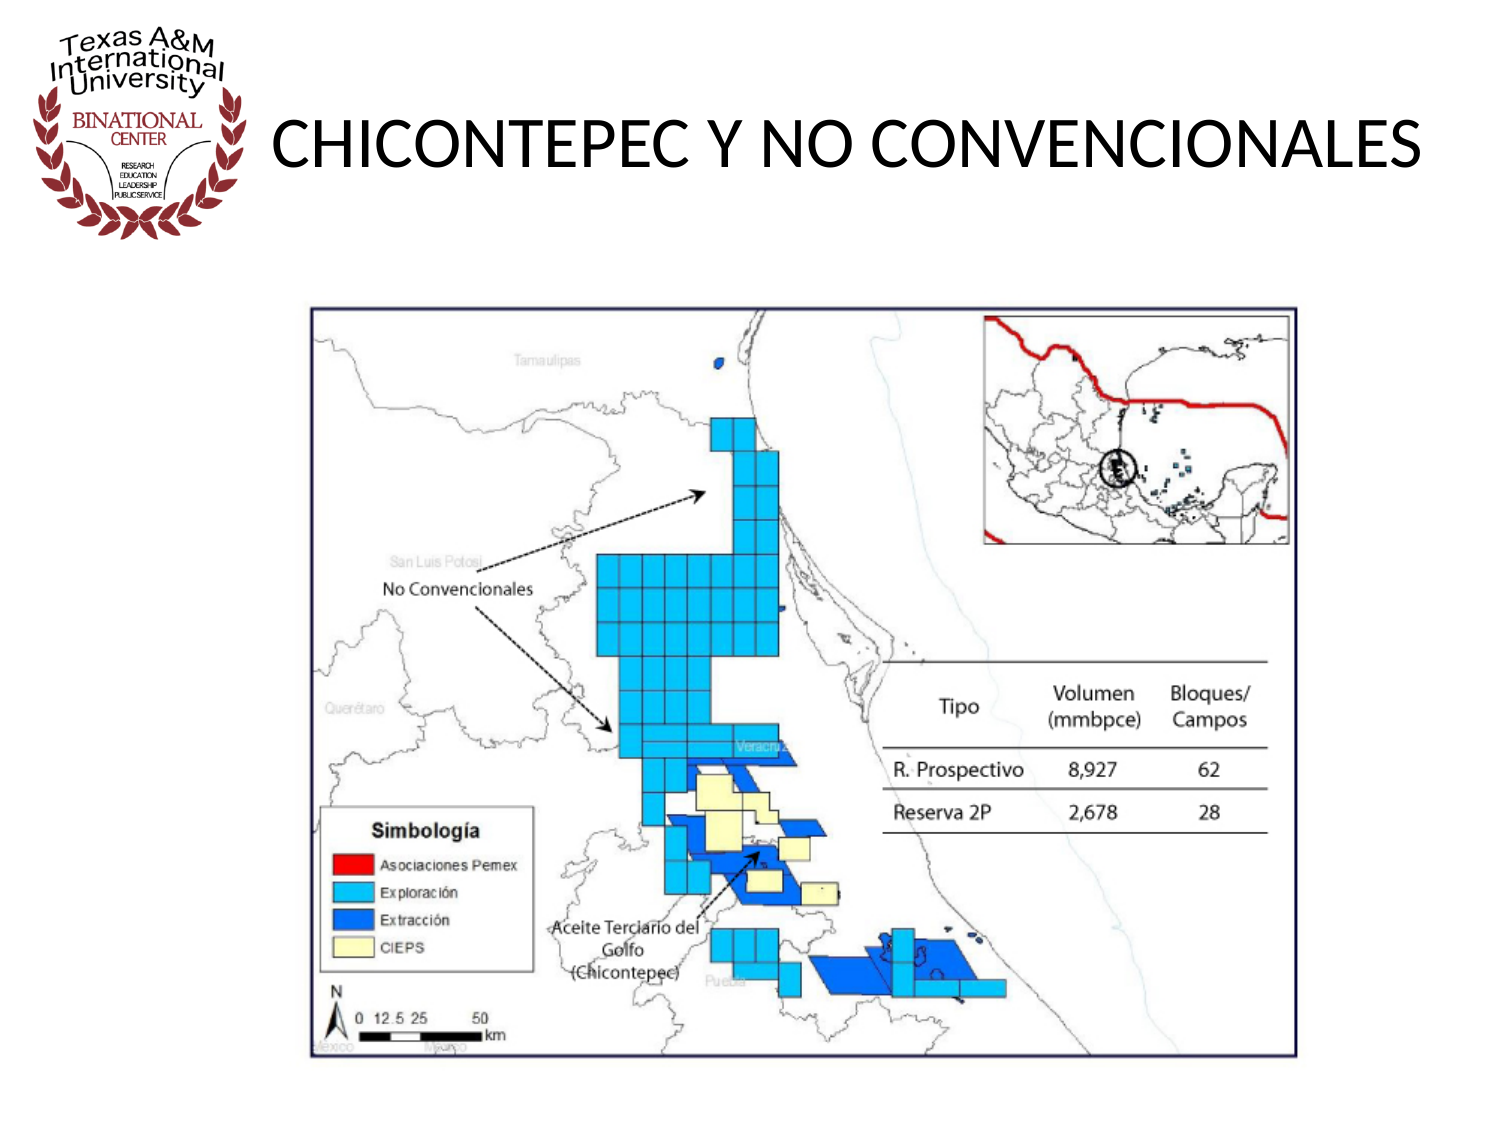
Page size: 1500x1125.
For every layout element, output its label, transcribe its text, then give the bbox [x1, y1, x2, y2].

picture [24, 24, 264, 246]
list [242, 232, 1366, 1075]
title CHICONTEPEC Y NO CONVENCIONALES [268, 45, 1488, 233]
